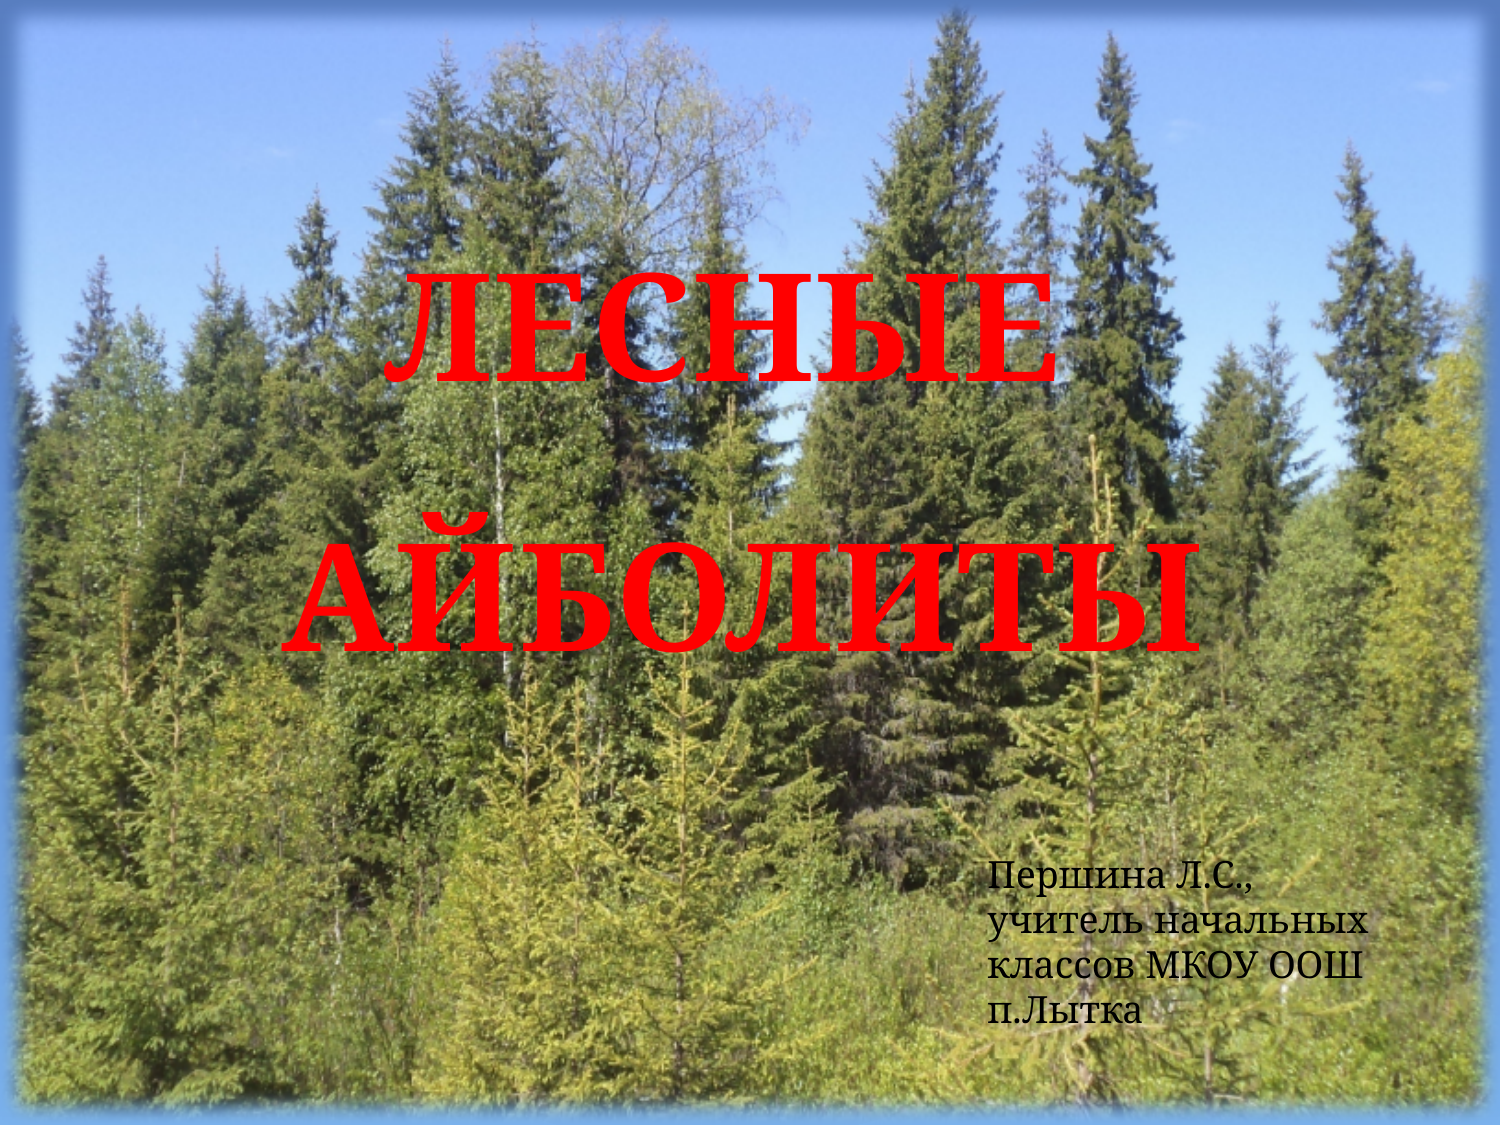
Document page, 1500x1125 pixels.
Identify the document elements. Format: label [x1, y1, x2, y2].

list [0, 0, 1500, 1125]
